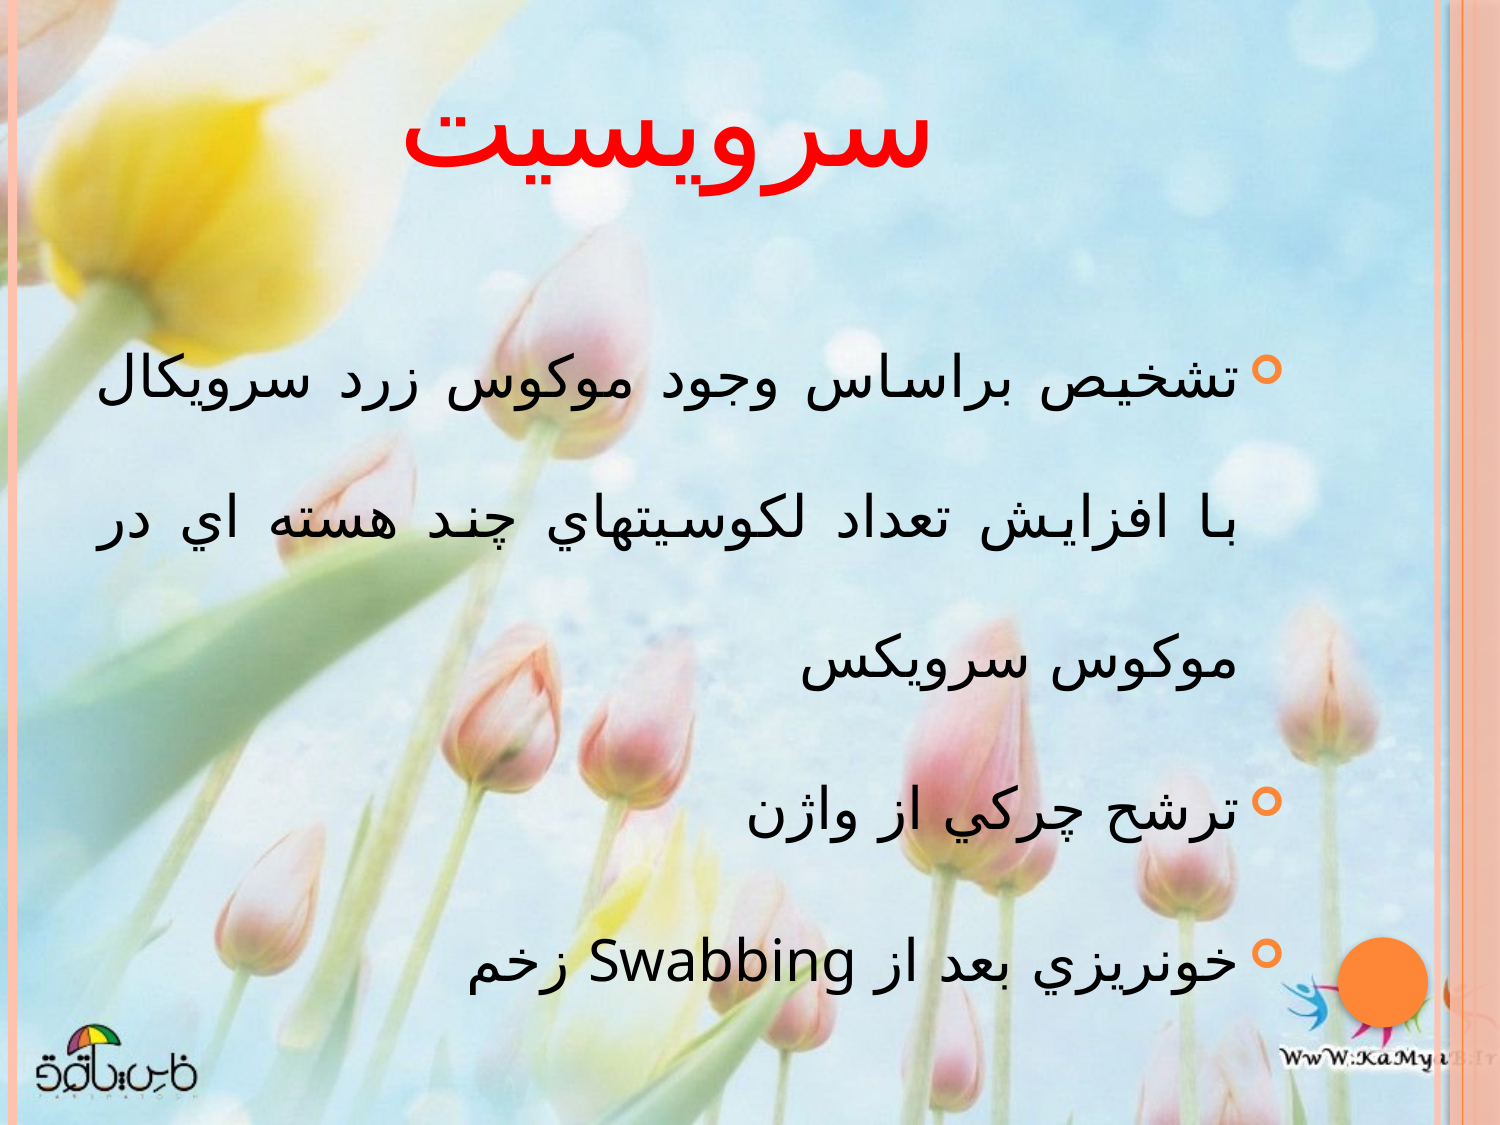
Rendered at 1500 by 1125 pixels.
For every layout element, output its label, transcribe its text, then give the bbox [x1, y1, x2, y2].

title سرويسيت [75, 52, 1263, 200]
picture [0, 0, 7, 1125]
picture [18, 0, 1434, 1125]
list تشخيص براساس وجود موكوس زرد سرويكال با افزايش تعداد لكوسيتهاي چند هسته اي در موكوس سرويكس ترشح چركي از واژن خونريزي بعد از Swabbing زخم [75, 262, 1300, 1062]
picture [1441, 0, 1449, 1125]
